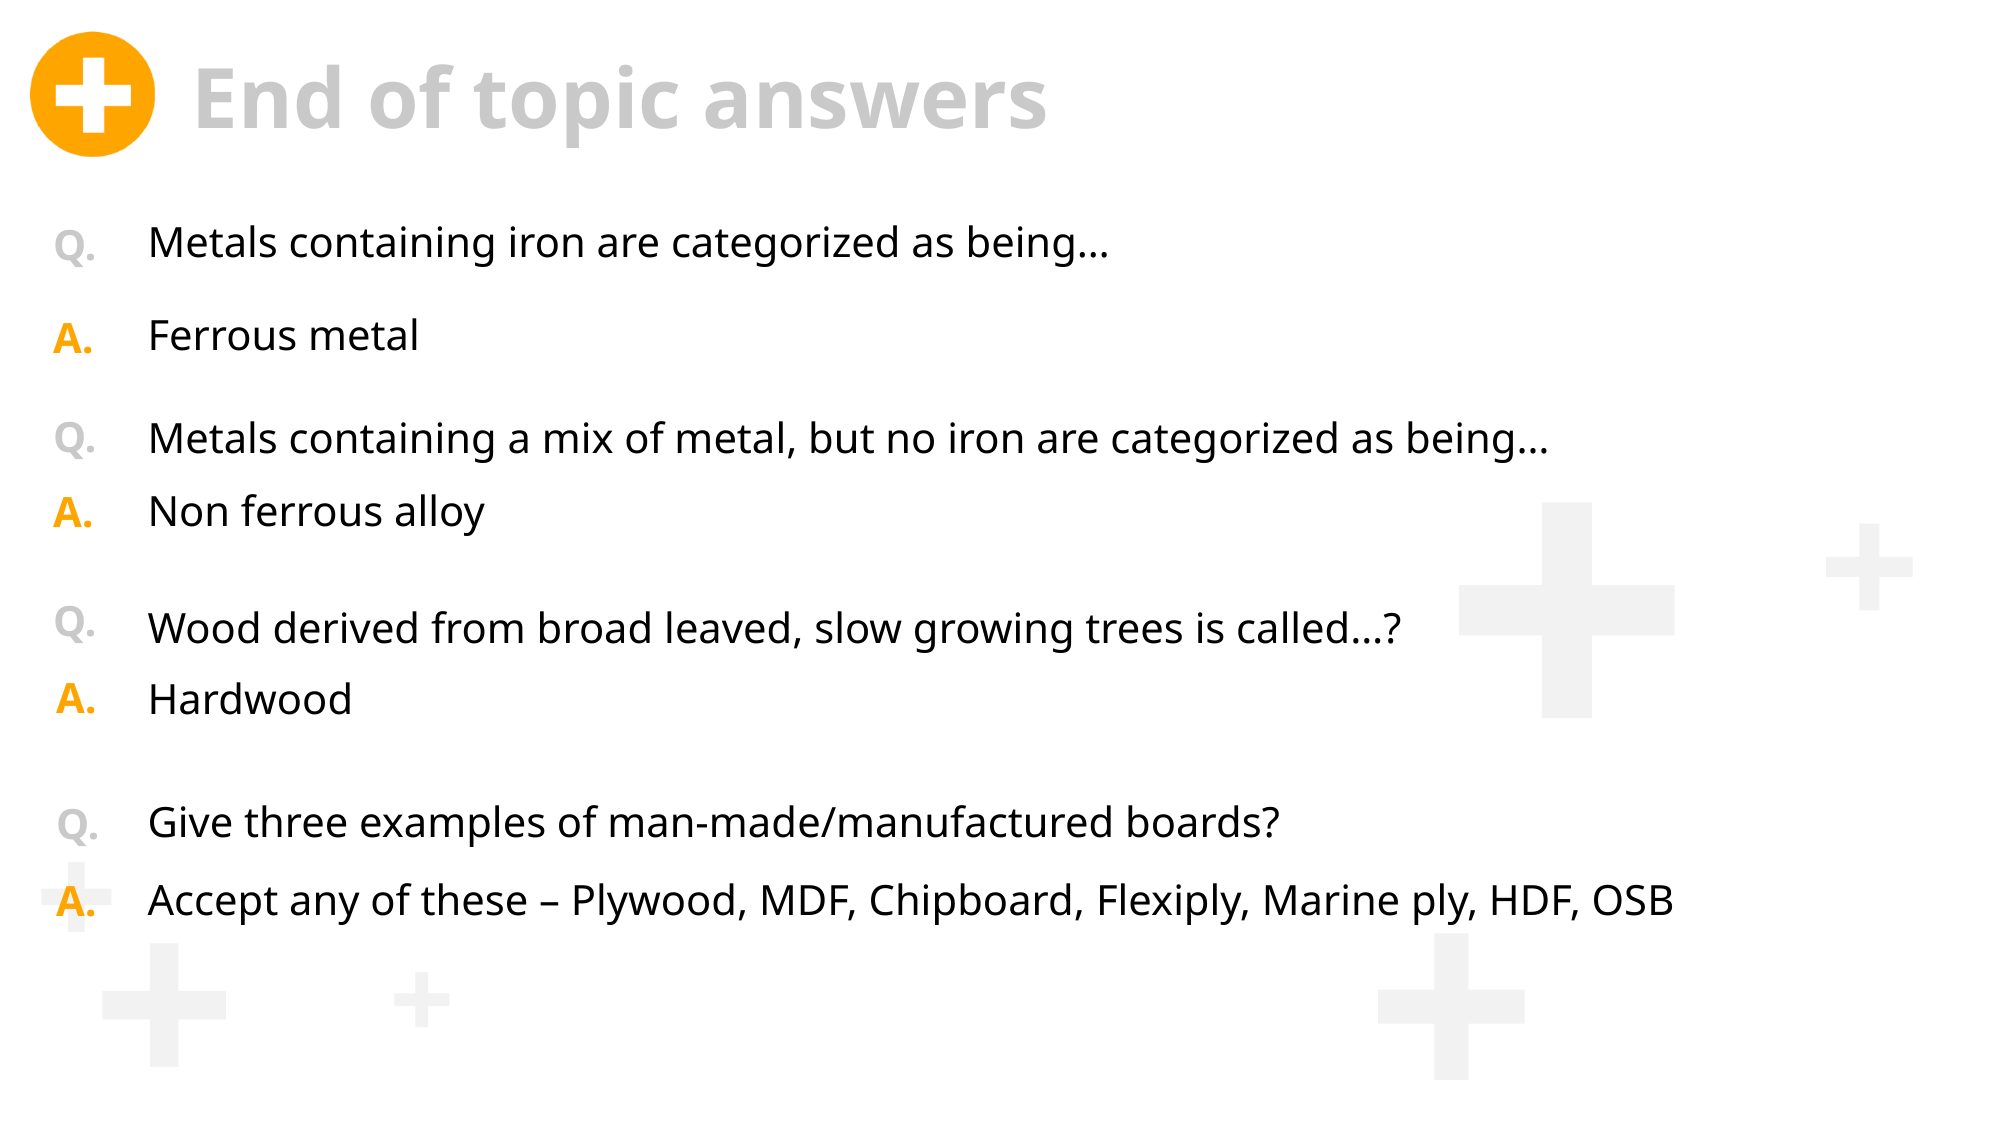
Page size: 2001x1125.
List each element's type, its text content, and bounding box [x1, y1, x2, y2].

text_box Give three examples of man-made/manufactured boards? [132, 788, 1736, 854]
text_box Q. [38, 403, 133, 469]
text_box Non ferrous alloy [132, 477, 1665, 542]
text_box End of topic answers [176, 38, 1766, 153]
text_box Metals containing a mix of metal, but no iron are categorized as being… [132, 404, 1665, 470]
text_box Accept any of these – Plywood, MDF, Chipboard, Flexiply, Marine ply, HDF, OSB [132, 866, 1950, 932]
text_box A. [38, 304, 251, 370]
text_box Metals containing iron are categorized as being… [132, 208, 1665, 274]
text_box Q. [38, 587, 177, 653]
text_box A. [41, 866, 132, 932]
text_box Hardwood [132, 665, 1000, 730]
text_box Q. [38, 211, 133, 277]
text_box Q. [41, 790, 162, 856]
picture [29, 31, 155, 157]
text_box Ferrous metal [132, 301, 1665, 367]
text_box A. [41, 664, 205, 730]
text_box Wood derived from broad leaved, slow growing trees is called…? [132, 593, 1950, 659]
text_box A. [38, 478, 177, 544]
